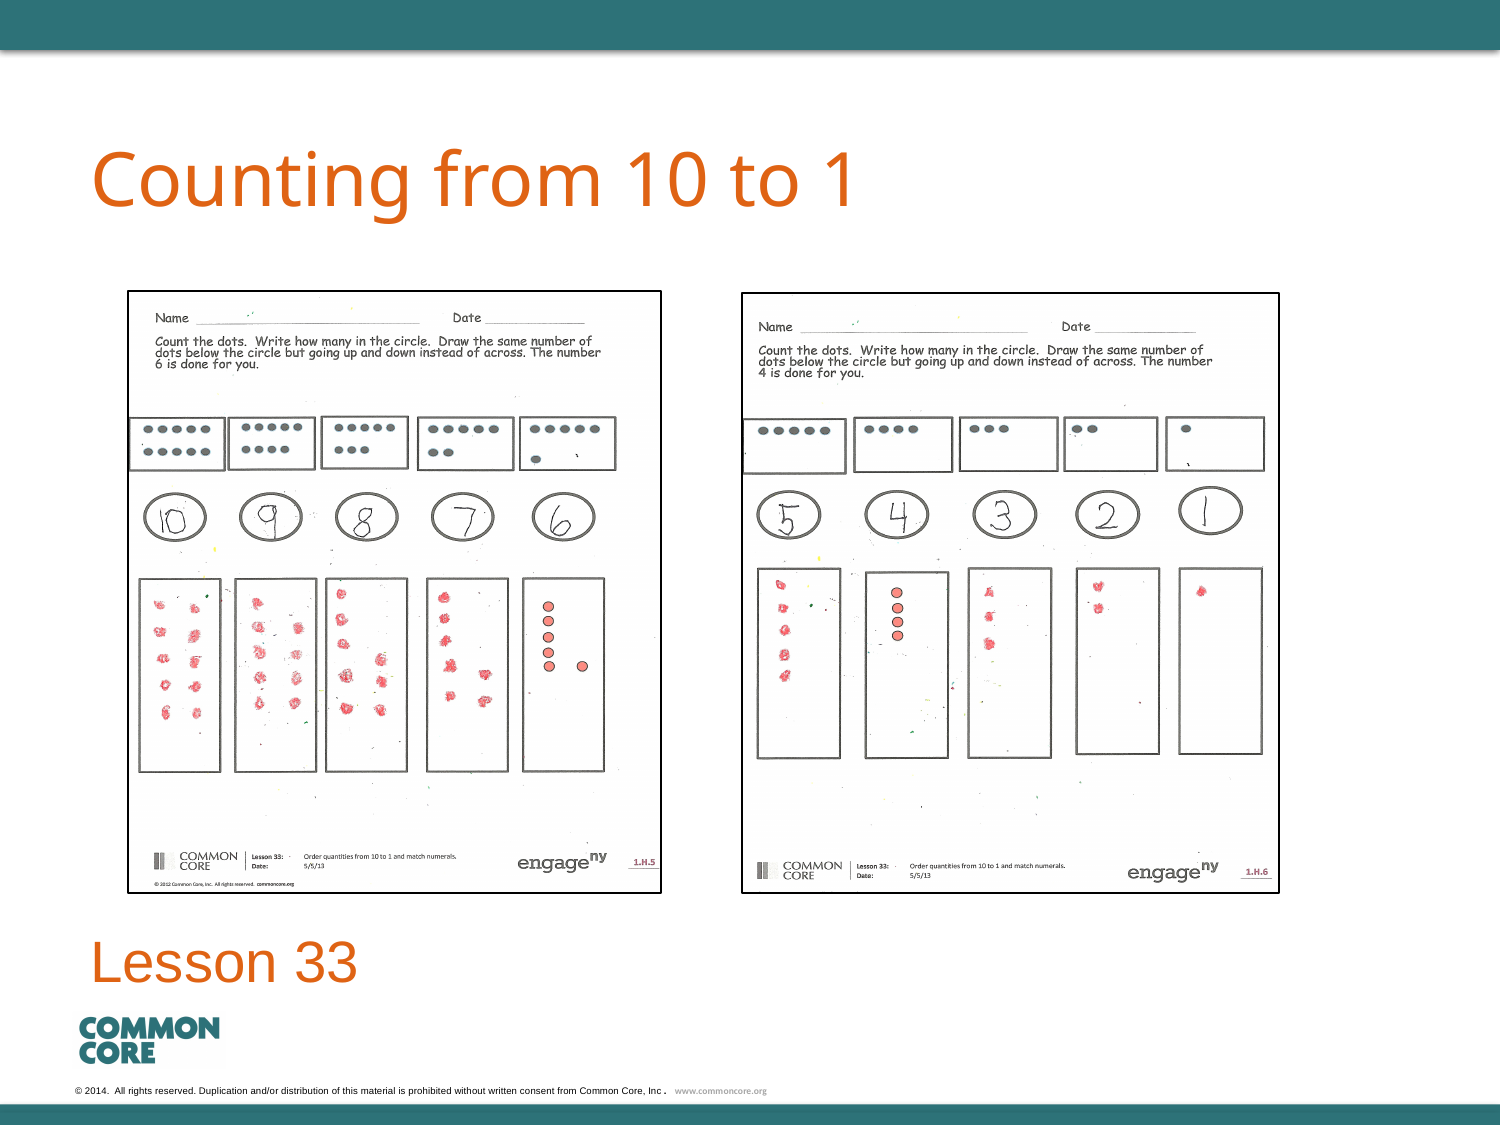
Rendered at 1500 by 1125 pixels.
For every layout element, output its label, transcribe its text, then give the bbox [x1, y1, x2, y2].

picture [72, 1011, 226, 1069]
list Lesson 33 [75, 913, 1425, 1002]
picture [742, 293, 1278, 893]
picture [128, 291, 660, 893]
title Counting from 10 to 1 [75, 94, 1425, 230]
